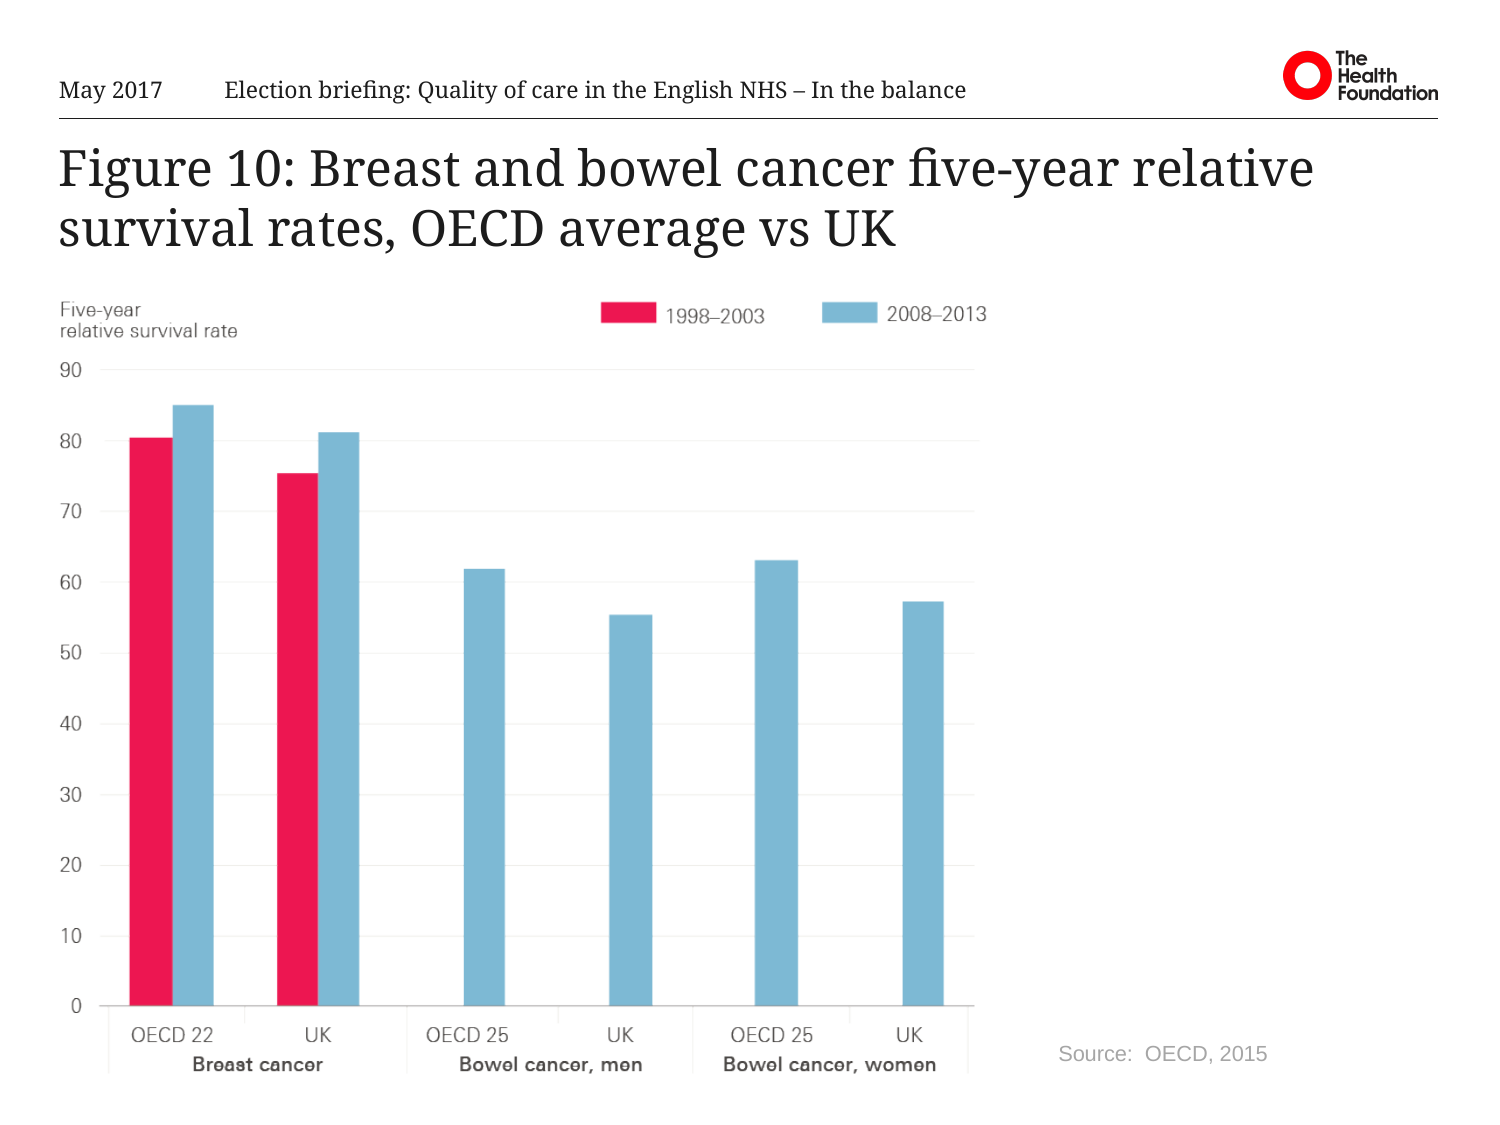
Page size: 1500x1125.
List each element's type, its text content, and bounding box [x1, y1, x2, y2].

picture [1283, 50, 1438, 101]
title Figure 10: Breast and bowel cancer five-year relative survival rates, OECD average vs UK [59, 135, 1467, 258]
picture [12, 263, 1046, 1103]
text_box Source: OECD, 2015 [1046, 1031, 1462, 1073]
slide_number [59, 58, 213, 103]
footer Election briefing: Quality of care in the English NHS – In the balance [224, 58, 1243, 103]
